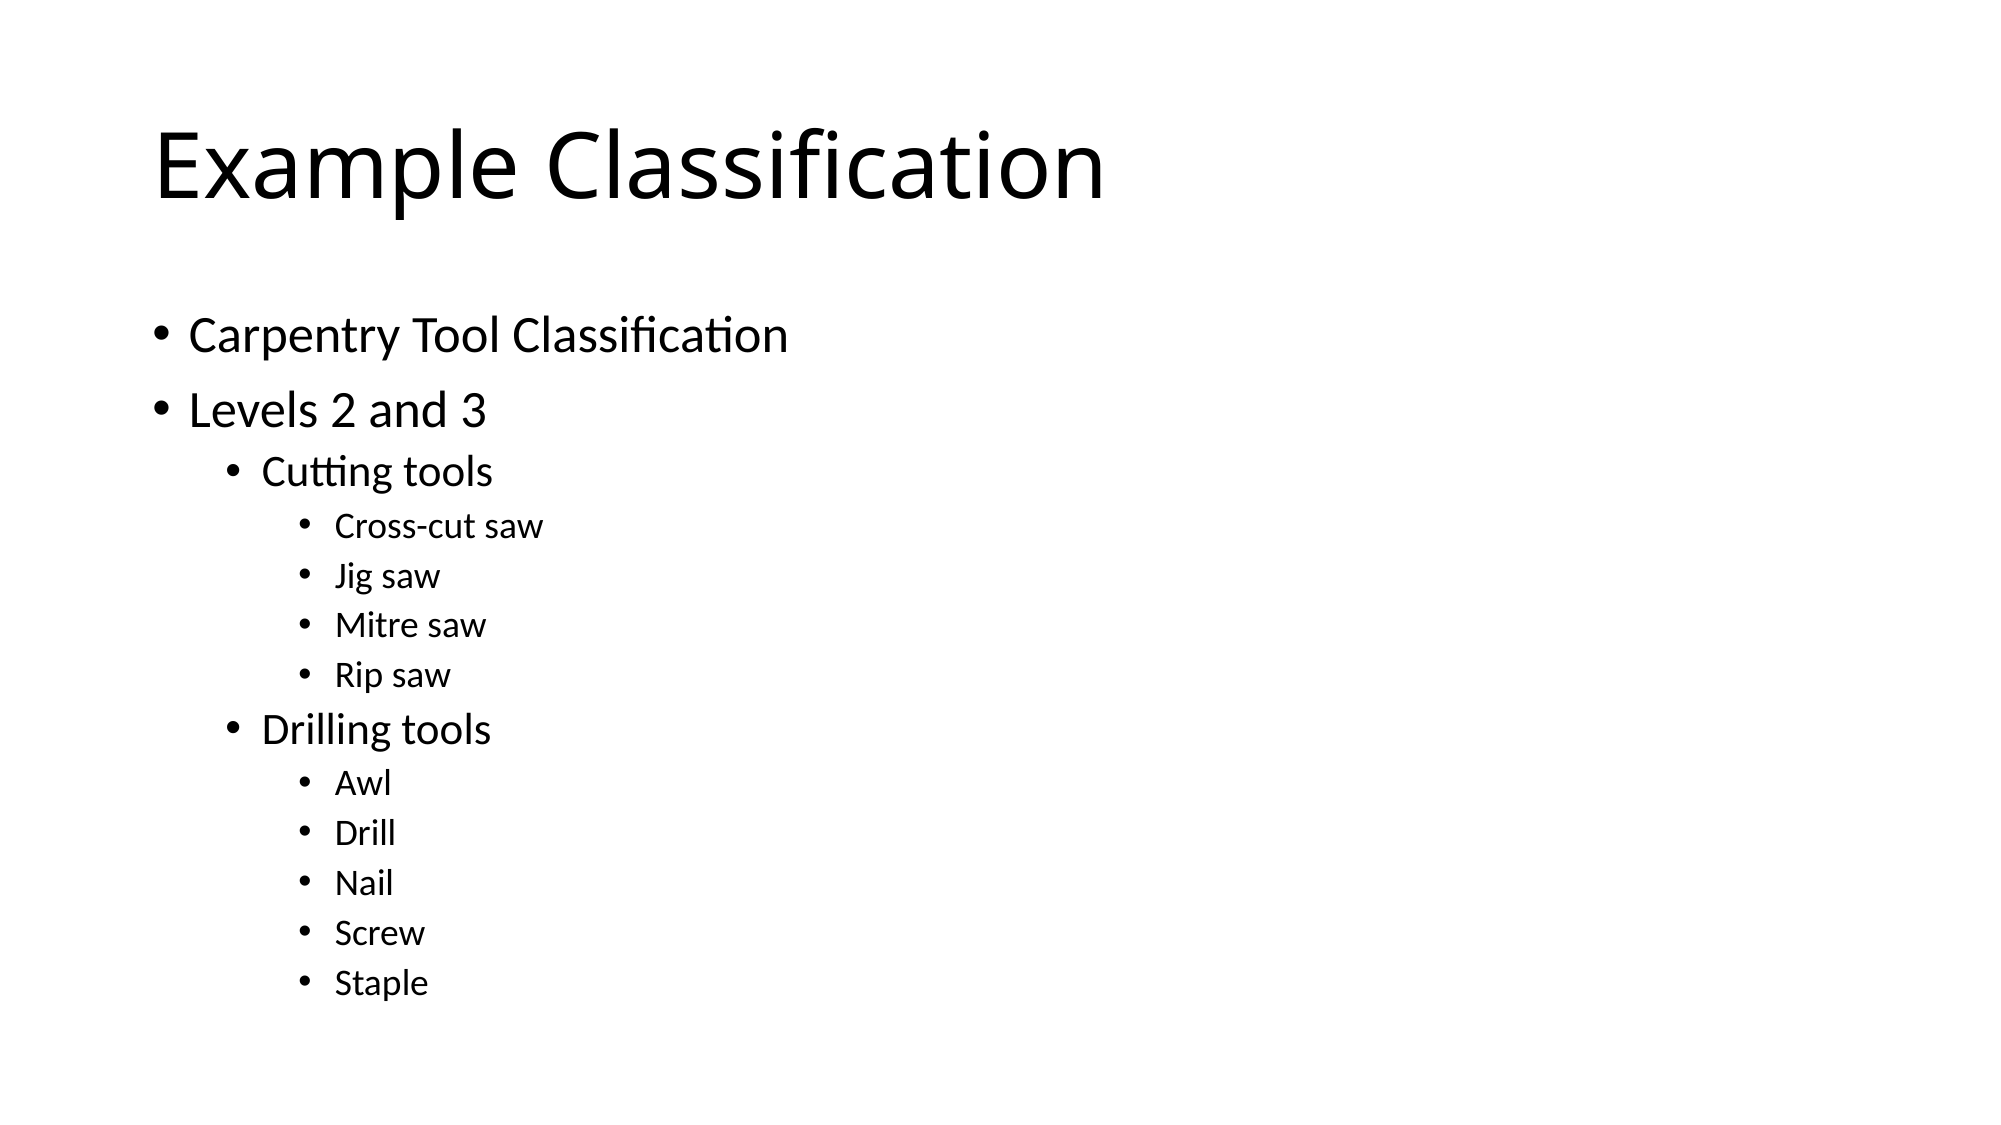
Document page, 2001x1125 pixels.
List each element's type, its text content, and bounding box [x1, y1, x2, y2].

list Carpentry Tool Classification Levels 2 and 3 Cutting tools Cross-cut saw Jig saw Mitre saw Rip saw Drilling tools Awl Drill Nail Screw Staple [137, 299, 1863, 1014]
title Example Classification [137, 59, 1863, 278]
